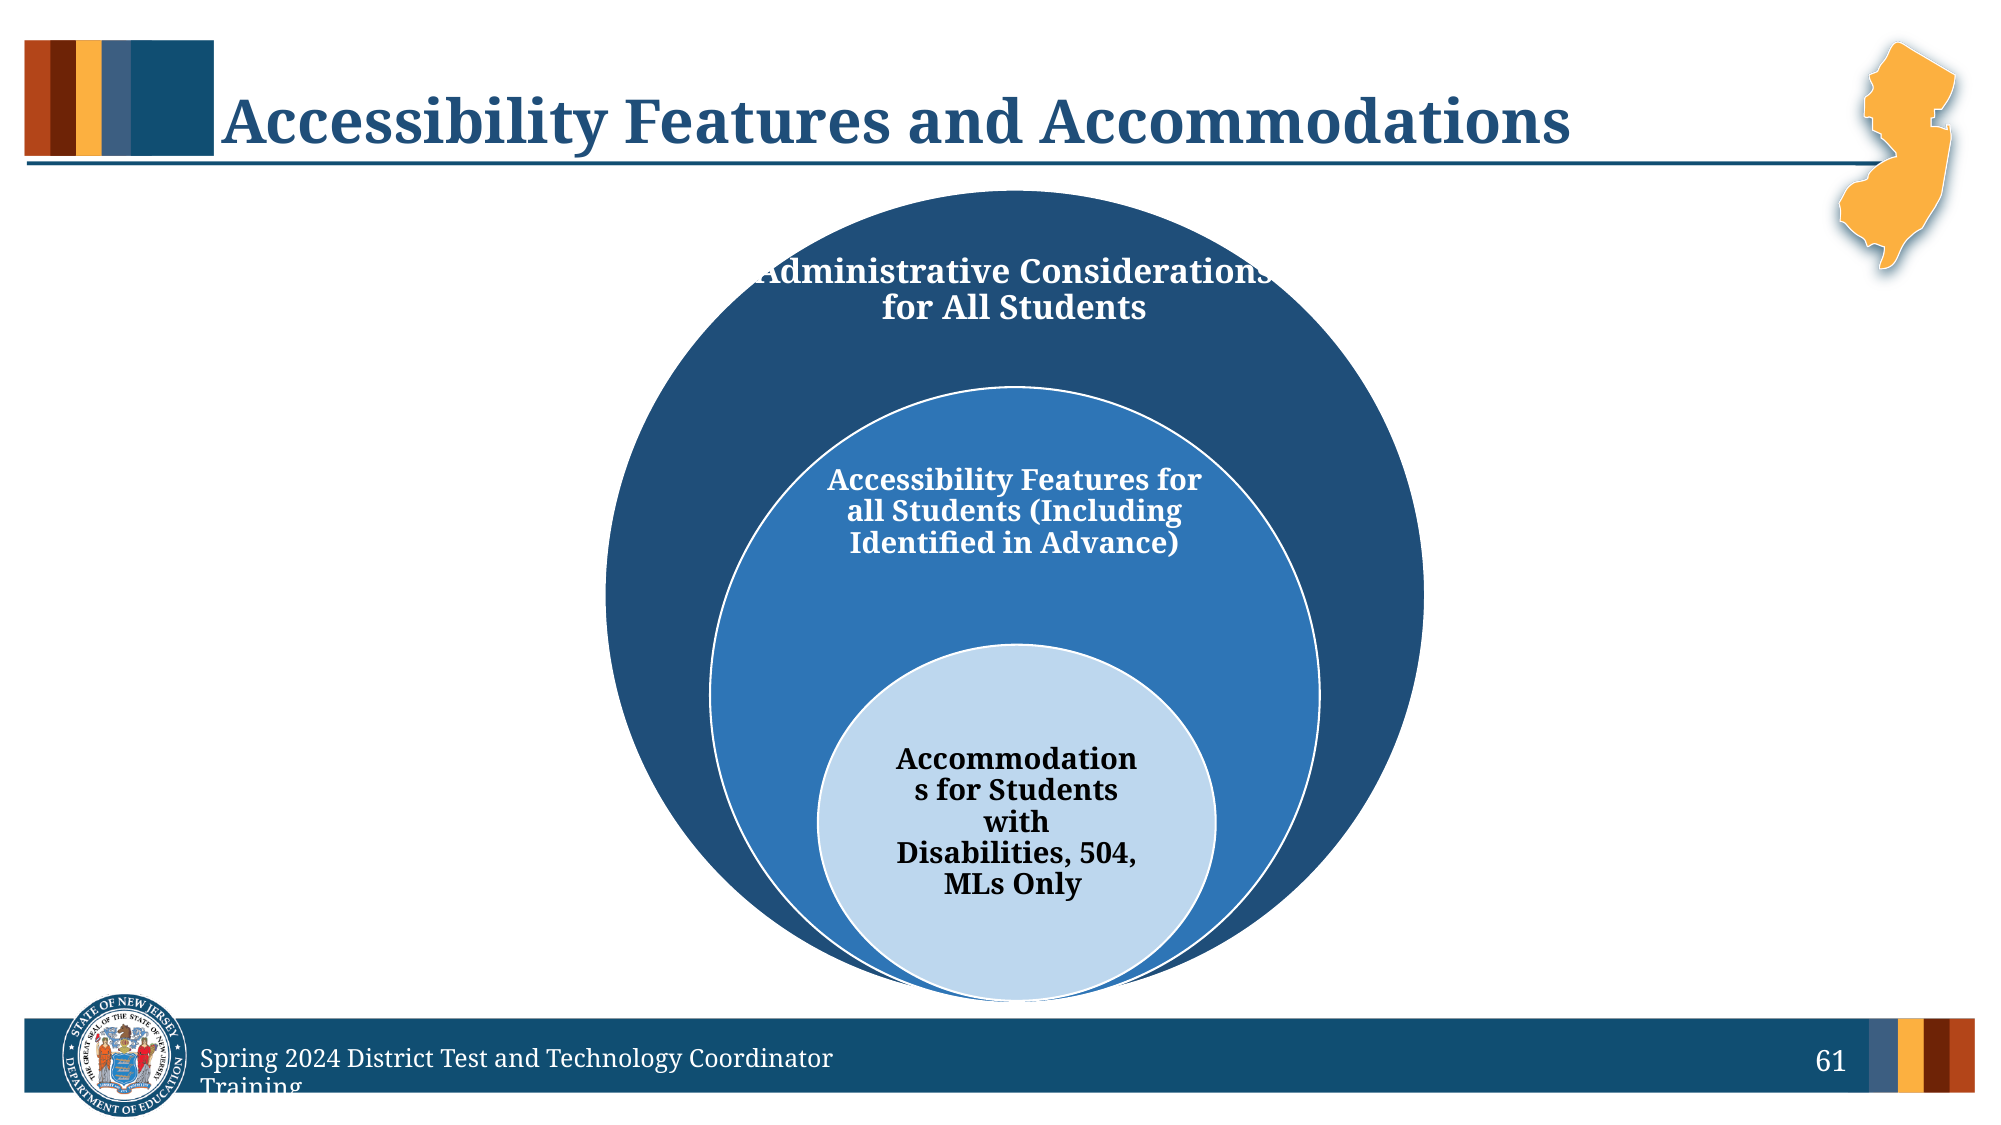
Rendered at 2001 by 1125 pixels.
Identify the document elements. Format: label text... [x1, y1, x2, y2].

text_box 61 [1412, 1034, 1863, 1095]
picture [24, 26, 1976, 295]
picture [24, 992, 1975, 1119]
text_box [73, 176, 1957, 1027]
title Accessibility Features and Accommodations [206, 62, 1863, 176]
